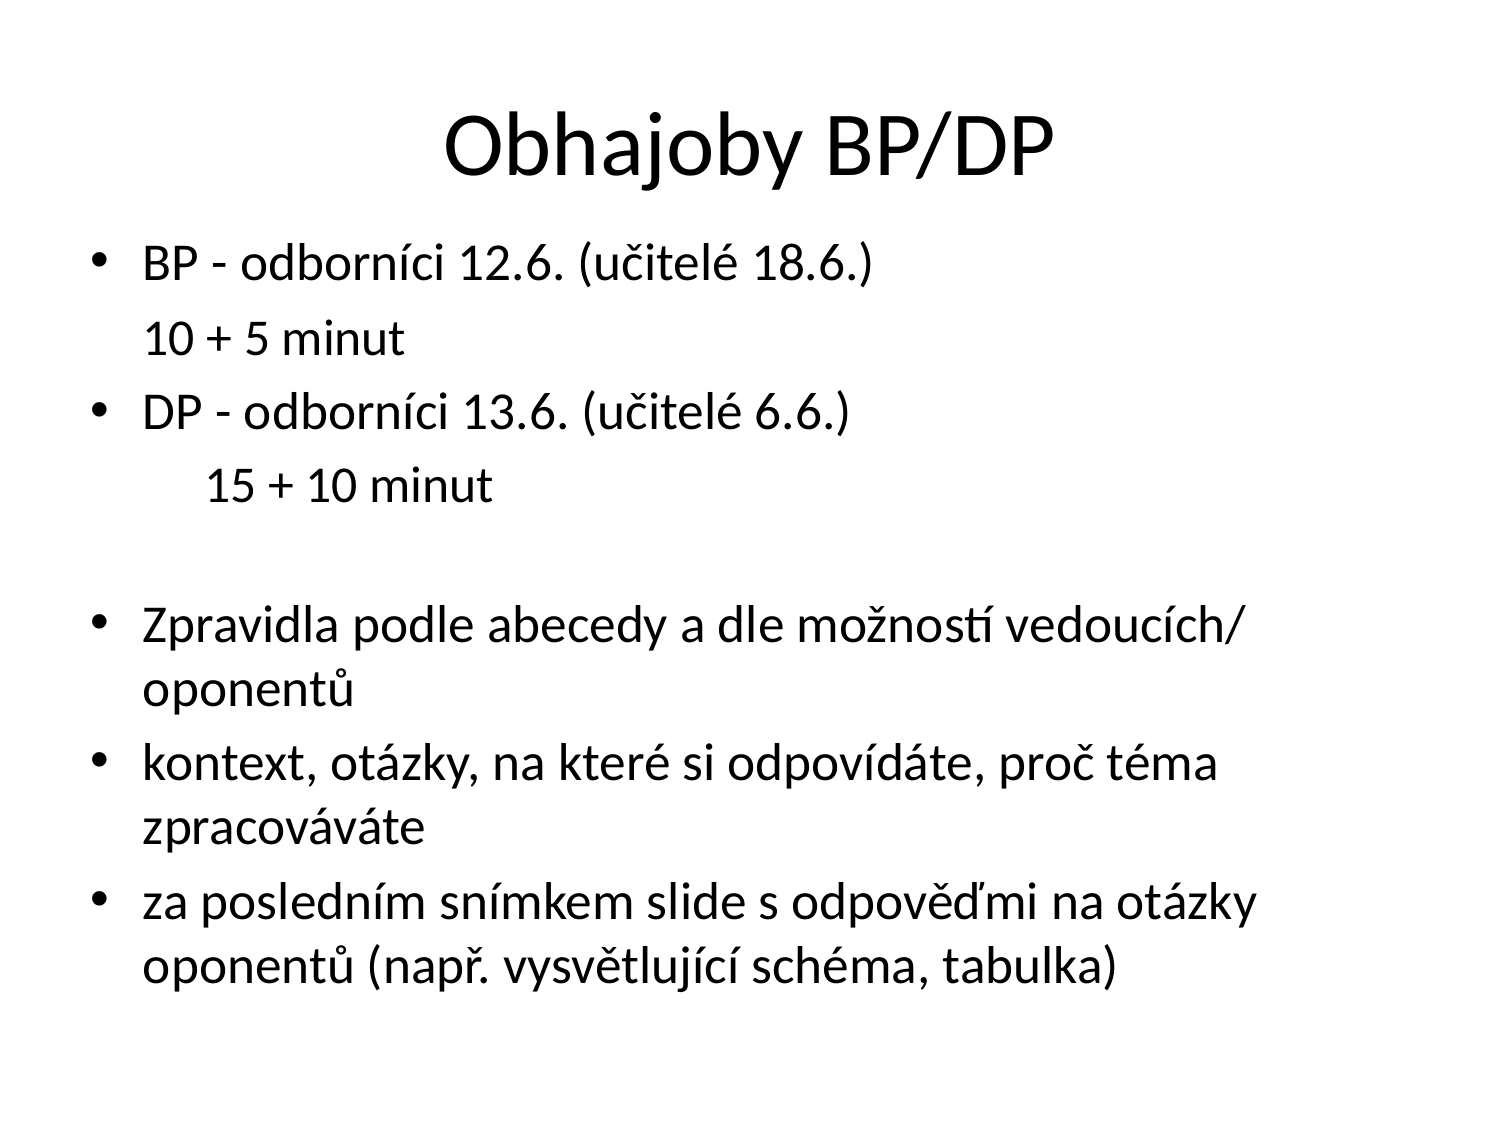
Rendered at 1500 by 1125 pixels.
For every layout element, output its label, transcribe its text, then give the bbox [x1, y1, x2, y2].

list BP - odborníci 12.6. (učitelé 18.6.) 10 + 5 minut DP - odborníci 13.6. (učitelé 6.6.) 15 + 10 minut Zpravidla podle abecedy a dle možností vedoucích/ oponentů kontext, otázky, na které si odpovídáte, proč téma zpracováváte za posledním snímkem slide s odpověďmi na otázky oponentů (např. vysvětlující schéma, tabulka) [75, 219, 1425, 1005]
title Obhajoby BP/DP [75, 45, 1425, 219]
